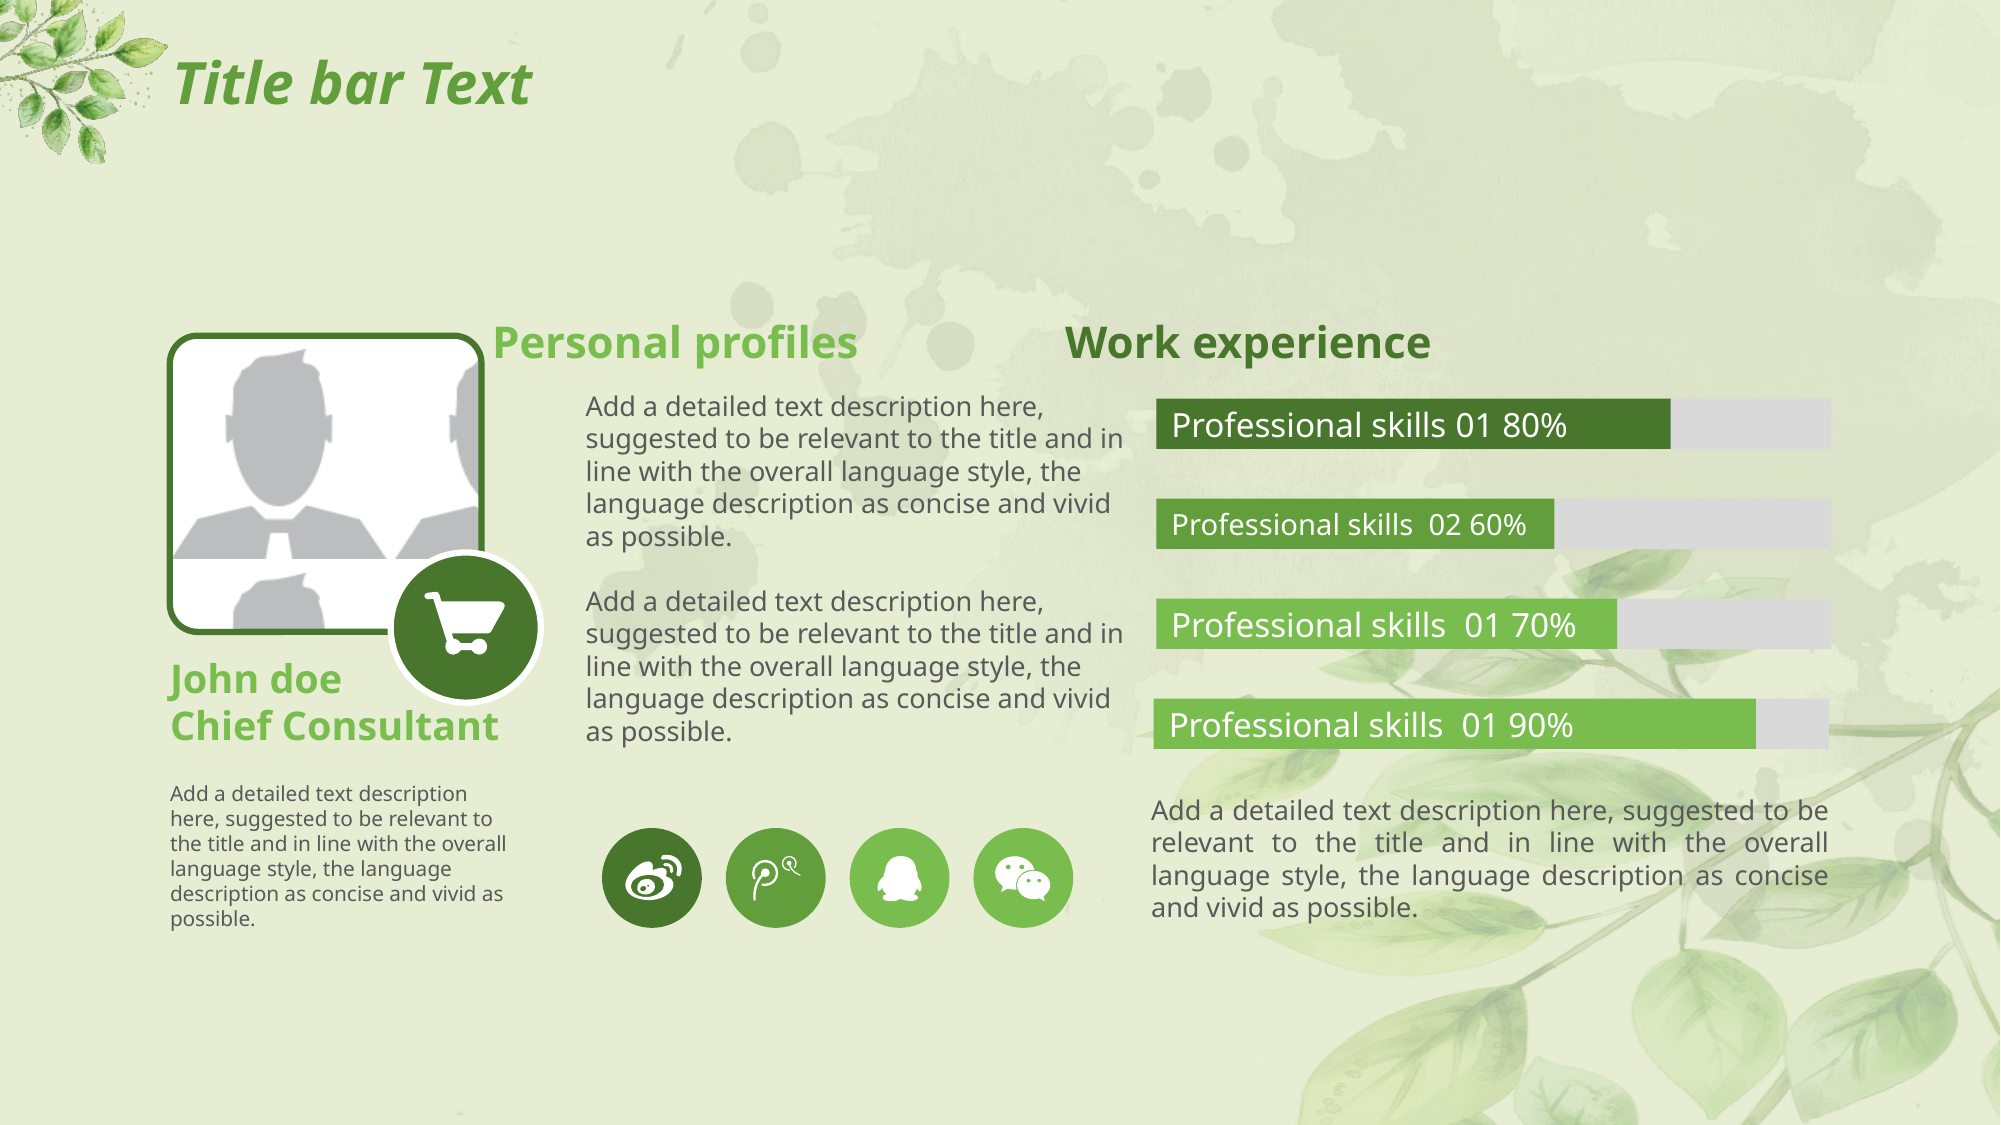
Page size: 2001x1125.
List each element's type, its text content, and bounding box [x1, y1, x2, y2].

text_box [624, 854, 685, 901]
title Title bar Text [157, 52, 1883, 120]
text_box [169, 335, 541, 932]
picture [0, 0, 2001, 1125]
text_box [601, 827, 1074, 928]
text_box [1153, 313, 1832, 749]
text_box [995, 856, 1051, 902]
text_box Add a detailed text description here, suggested to be relevant to the title and in line with the overall language style, the language description as concise and vivid as possible. [1151, 793, 1829, 924]
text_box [585, 313, 1128, 554]
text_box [752, 854, 801, 901]
